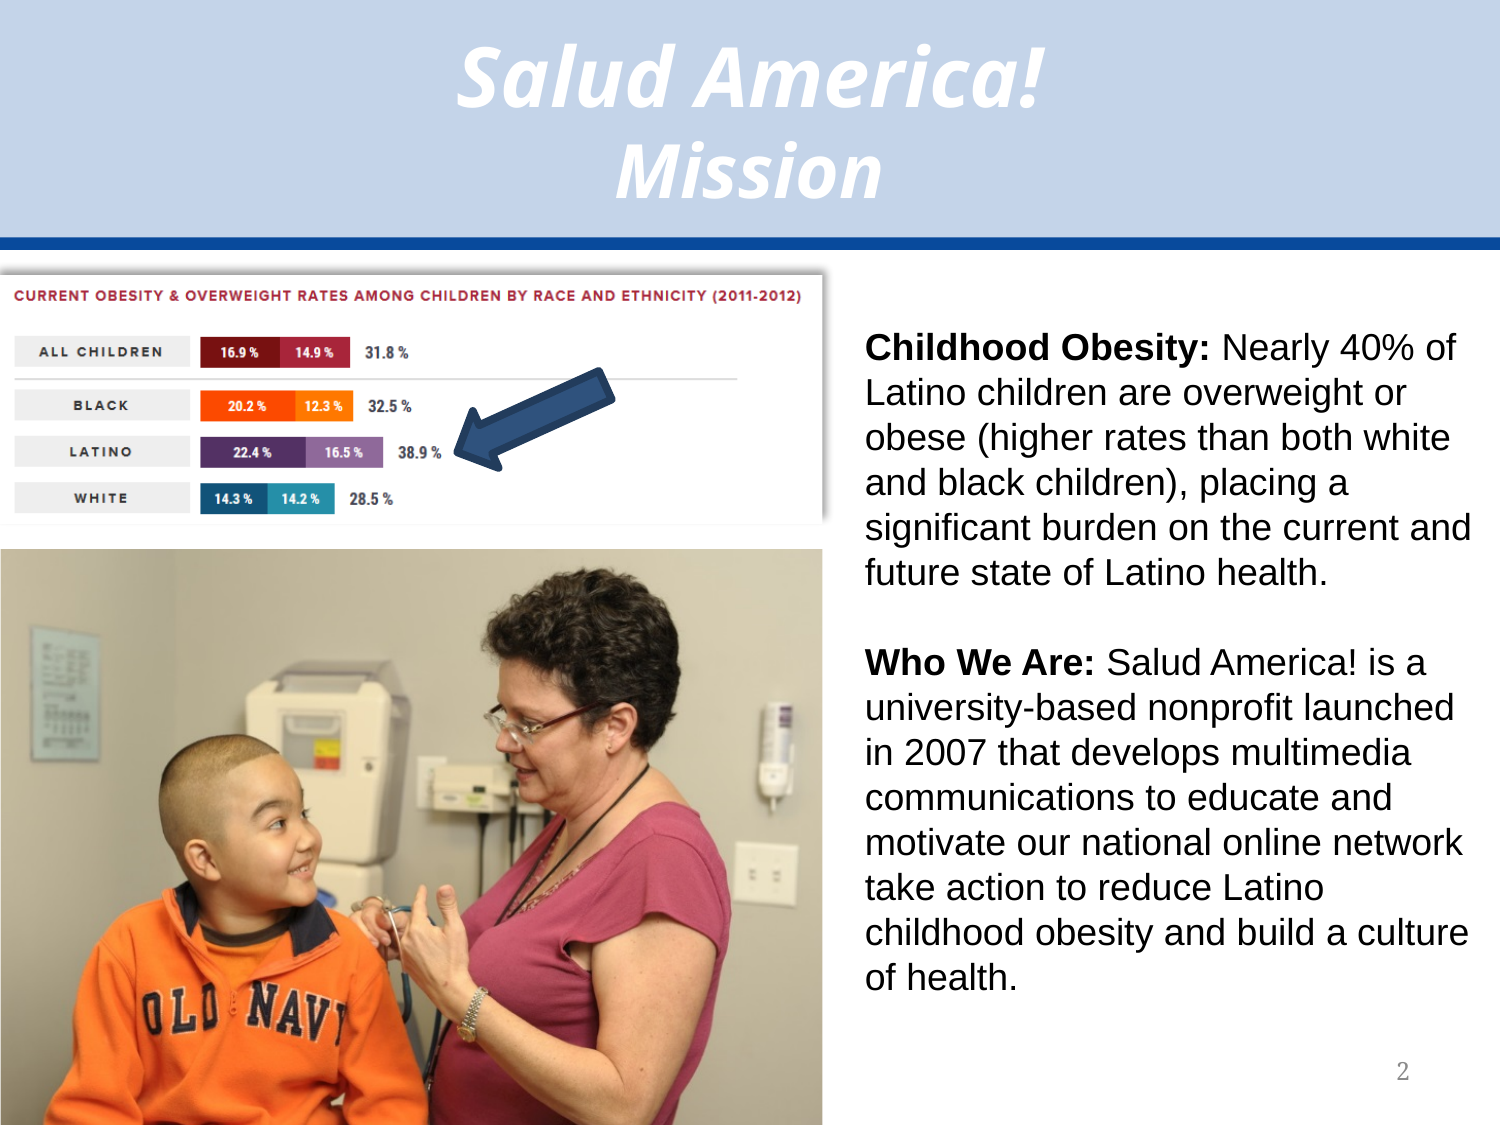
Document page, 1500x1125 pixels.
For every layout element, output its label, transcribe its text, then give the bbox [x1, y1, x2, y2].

picture [0, 549, 823, 1125]
picture [0, 274, 823, 524]
text_box Childhood Obesity: Nearly 40% of Latino children are overweight or obese (higher rates than both white and black children), placing a significant burden on the current and future state of Latino health. Who We Are: Salud America! is a university-based nonprofit launched in 2007 that develops multimedia communications to educate and motivate our national online network take action to reduce Latino childhood obesity and build a culture of health. [849, 315, 1488, 1006]
title Salud America! Mission [0, 0, 1500, 238]
